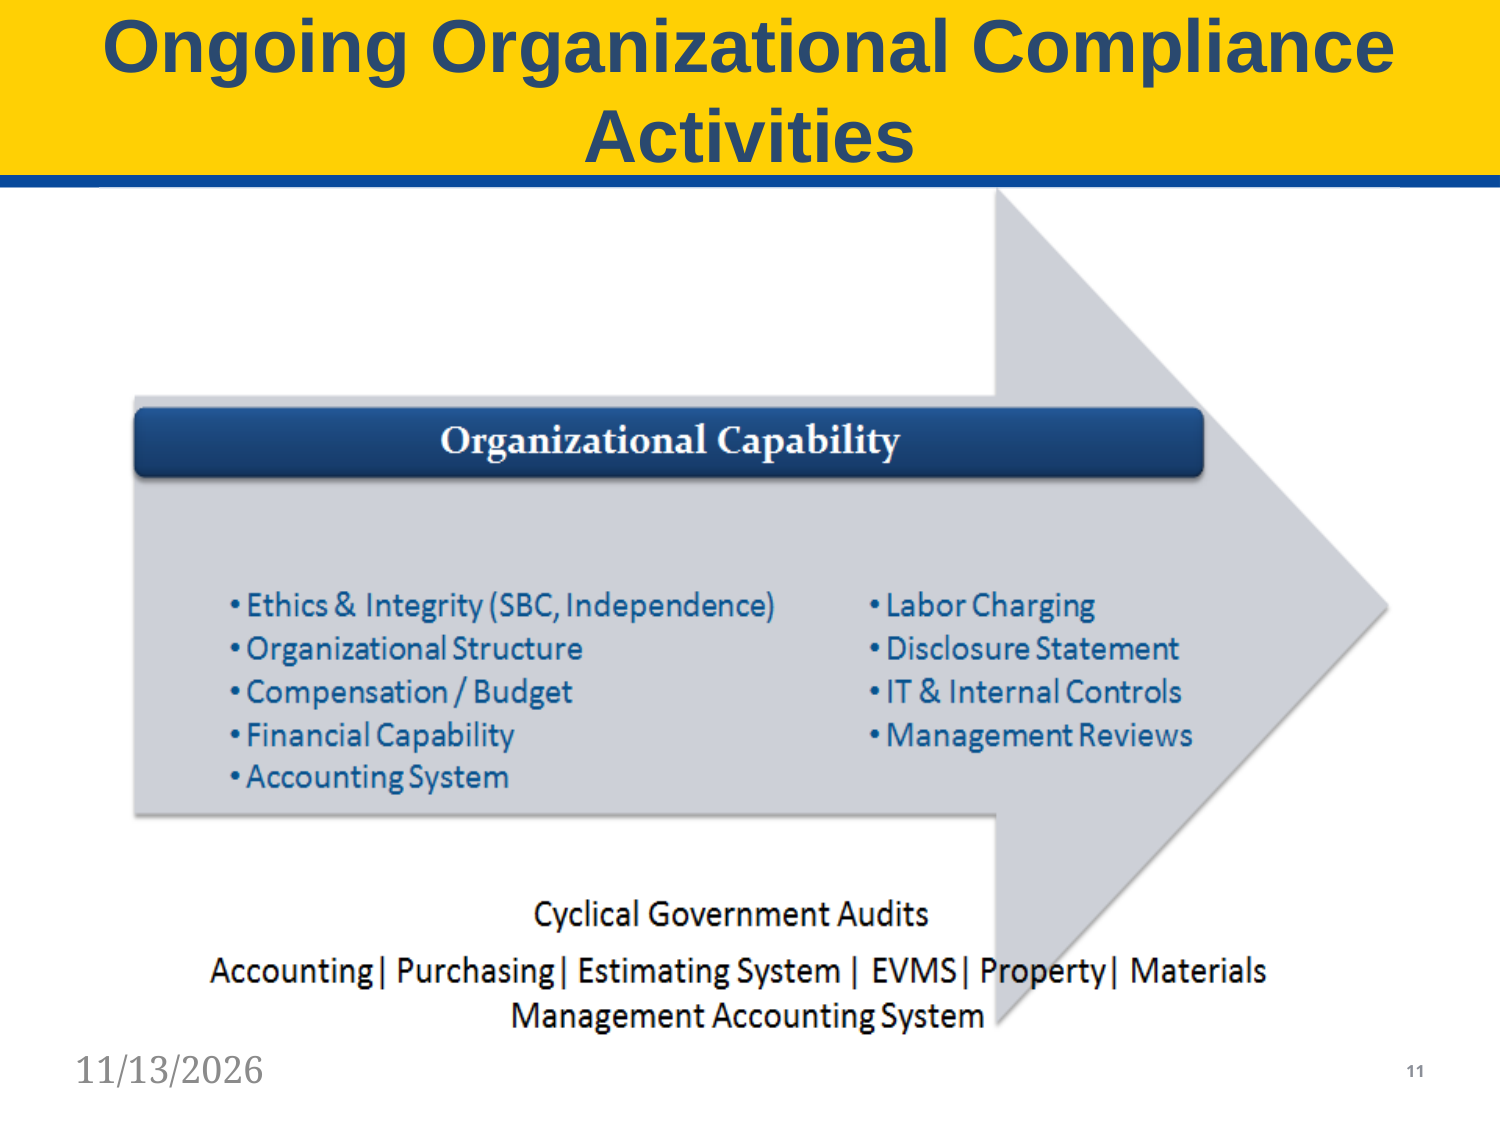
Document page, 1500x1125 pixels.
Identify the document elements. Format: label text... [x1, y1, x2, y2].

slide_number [75, 1046, 420, 1103]
title Ongoing Organizational Compliance Activities [0, 0, 1500, 175]
picture [99, 187, 1400, 1038]
slide_number 11 [1074, 1042, 1425, 1103]
